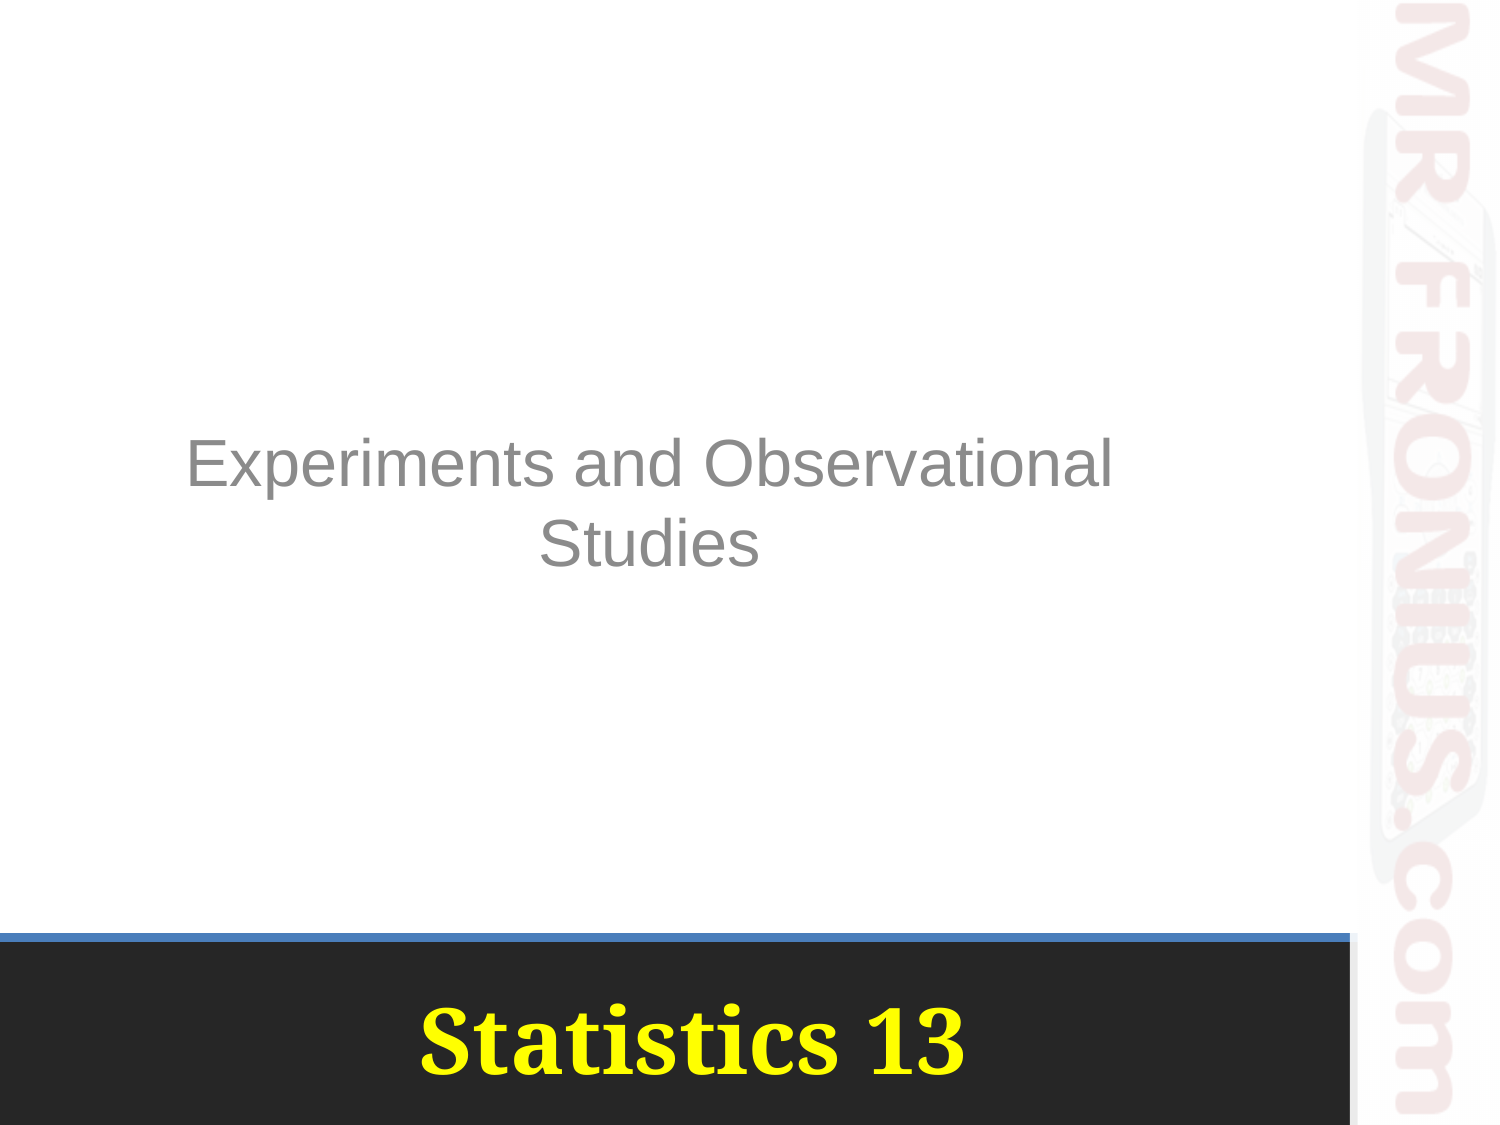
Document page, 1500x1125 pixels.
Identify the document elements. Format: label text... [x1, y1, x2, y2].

title Statistics 13 [37, 950, 1350, 1125]
subtitle Experiments and Observational Studies [125, 412, 1175, 700]
